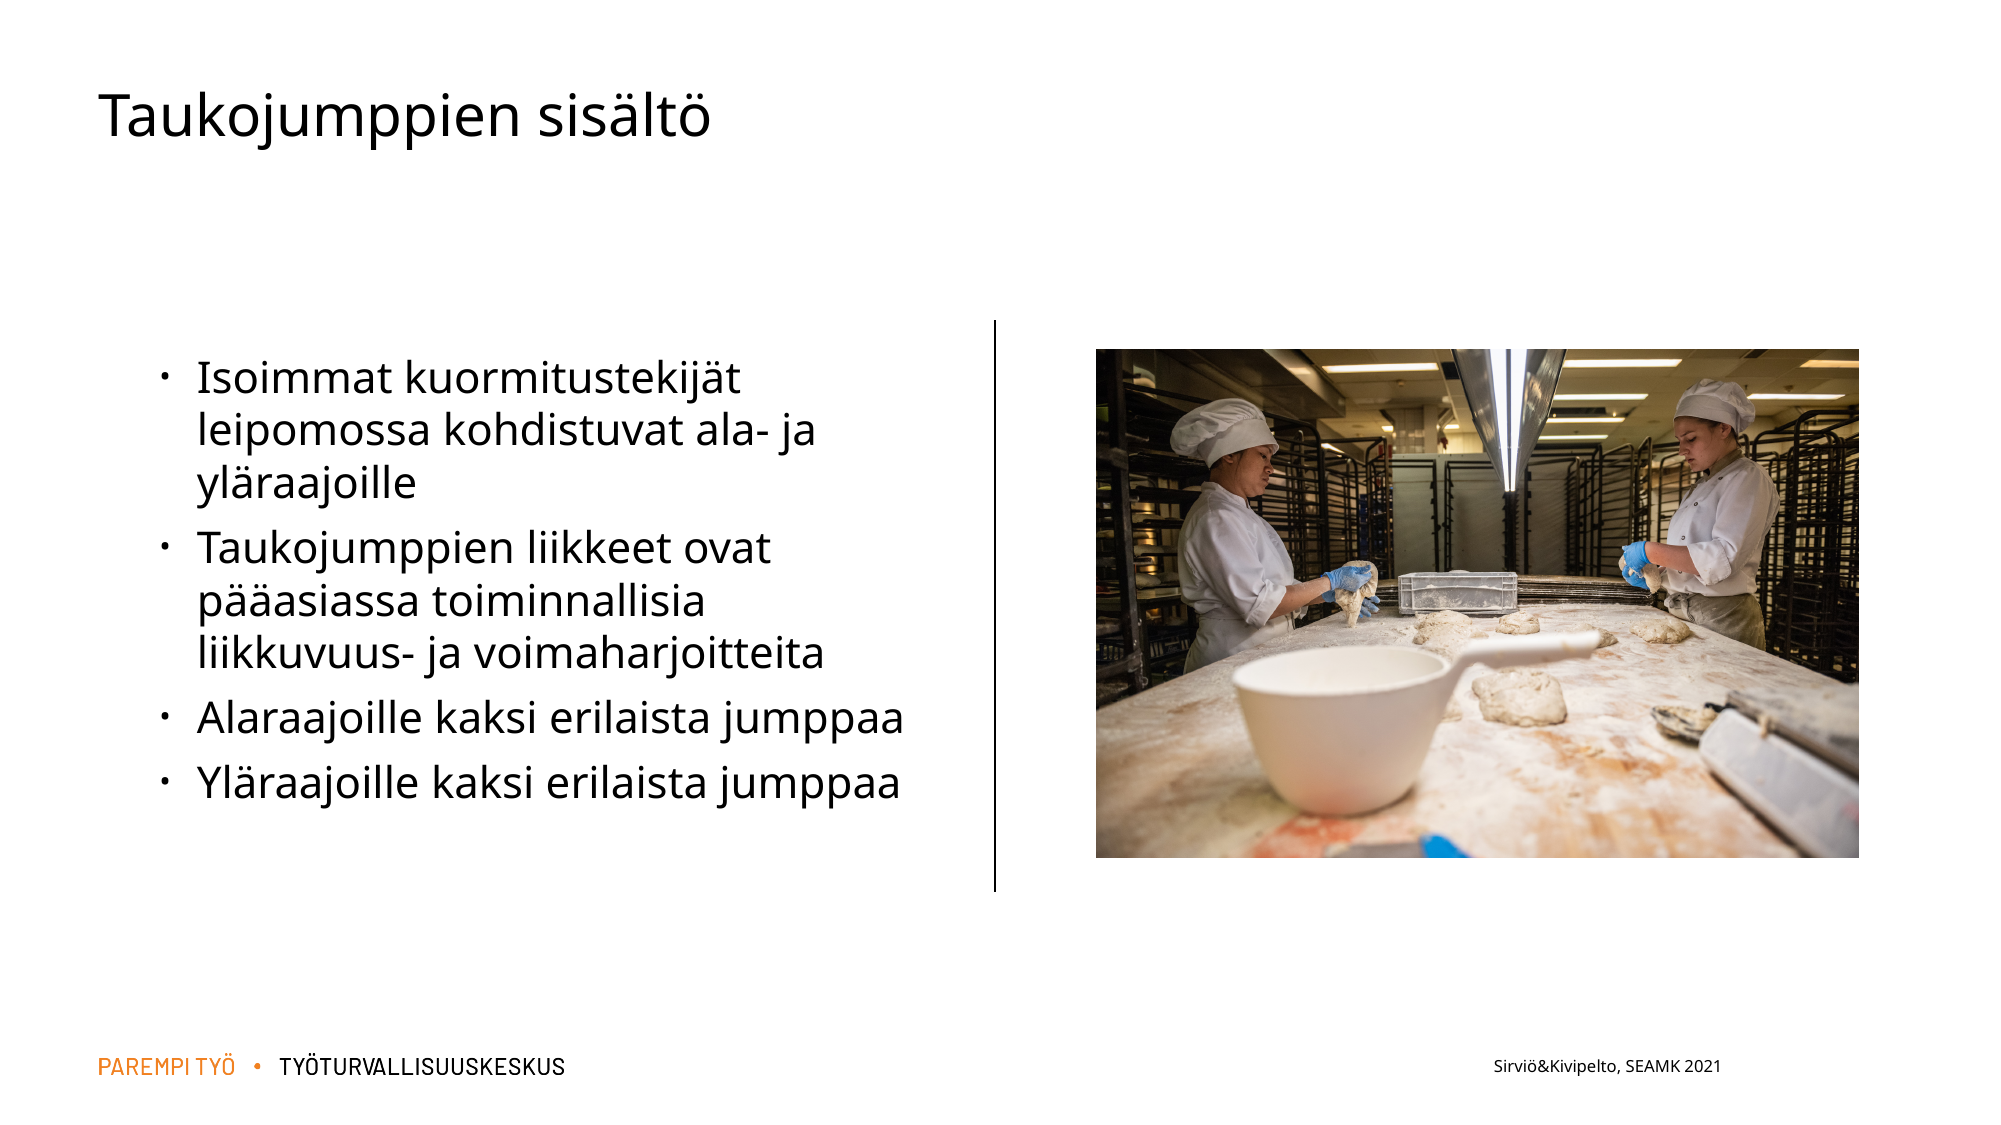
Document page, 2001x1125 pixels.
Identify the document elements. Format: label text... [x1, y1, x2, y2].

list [1096, 349, 1859, 858]
picture [99, 1053, 564, 1075]
list Isoimmat kuormitustekijät leipomossa kohdistuvat ala- ja yläraajoille Taukojumppien liikkeet ovat pääasiassa toiminnallisia liikkuvuus- ja voimaharjoitteita Alaraajoille kaksi erilaista jumppaa Yläraajoille kaksi erilaista jumppaa [159, 349, 922, 958]
footer Sirviö&Kivipelto, SEAMK 2021 [1048, 1050, 1723, 1081]
title Taukojumppien sisältö [98, 78, 1719, 230]
